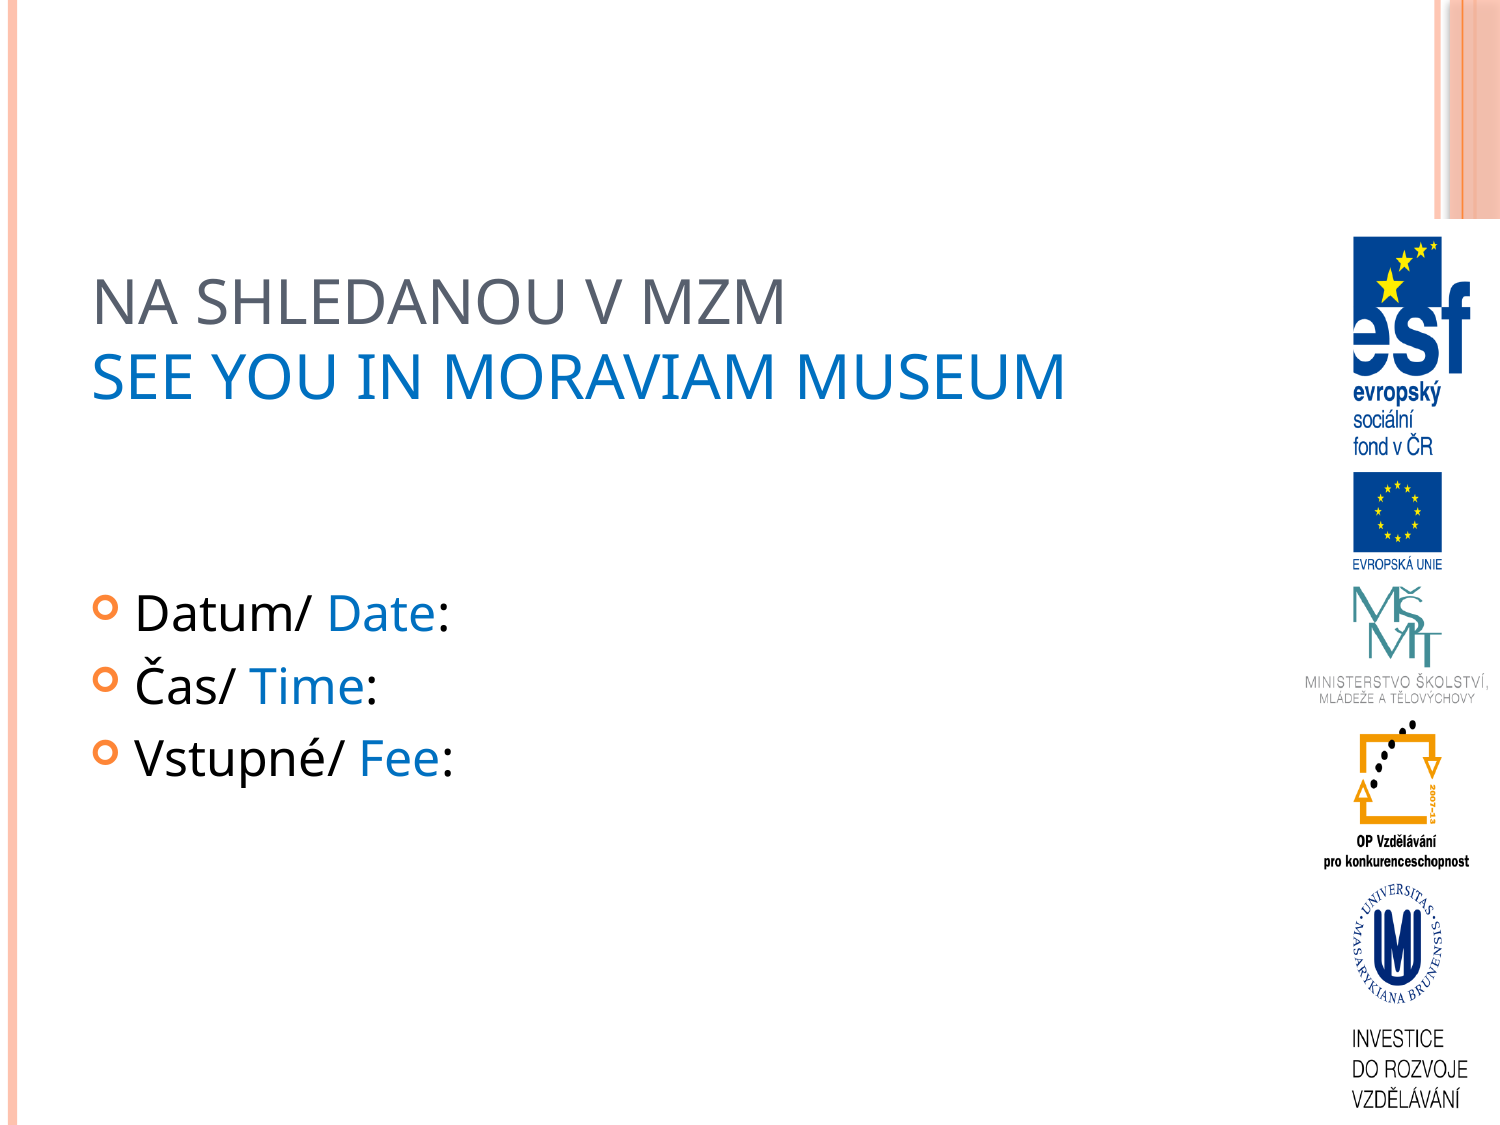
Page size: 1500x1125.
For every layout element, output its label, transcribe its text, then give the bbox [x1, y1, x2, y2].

picture [1292, 219, 1500, 1125]
title Na shledanou v MZM See You in Moraviam Museum [76, 231, 1287, 420]
list Datum/ Date: Čas/ Time: Vstupné/ Fee: [75, 574, 1287, 1062]
